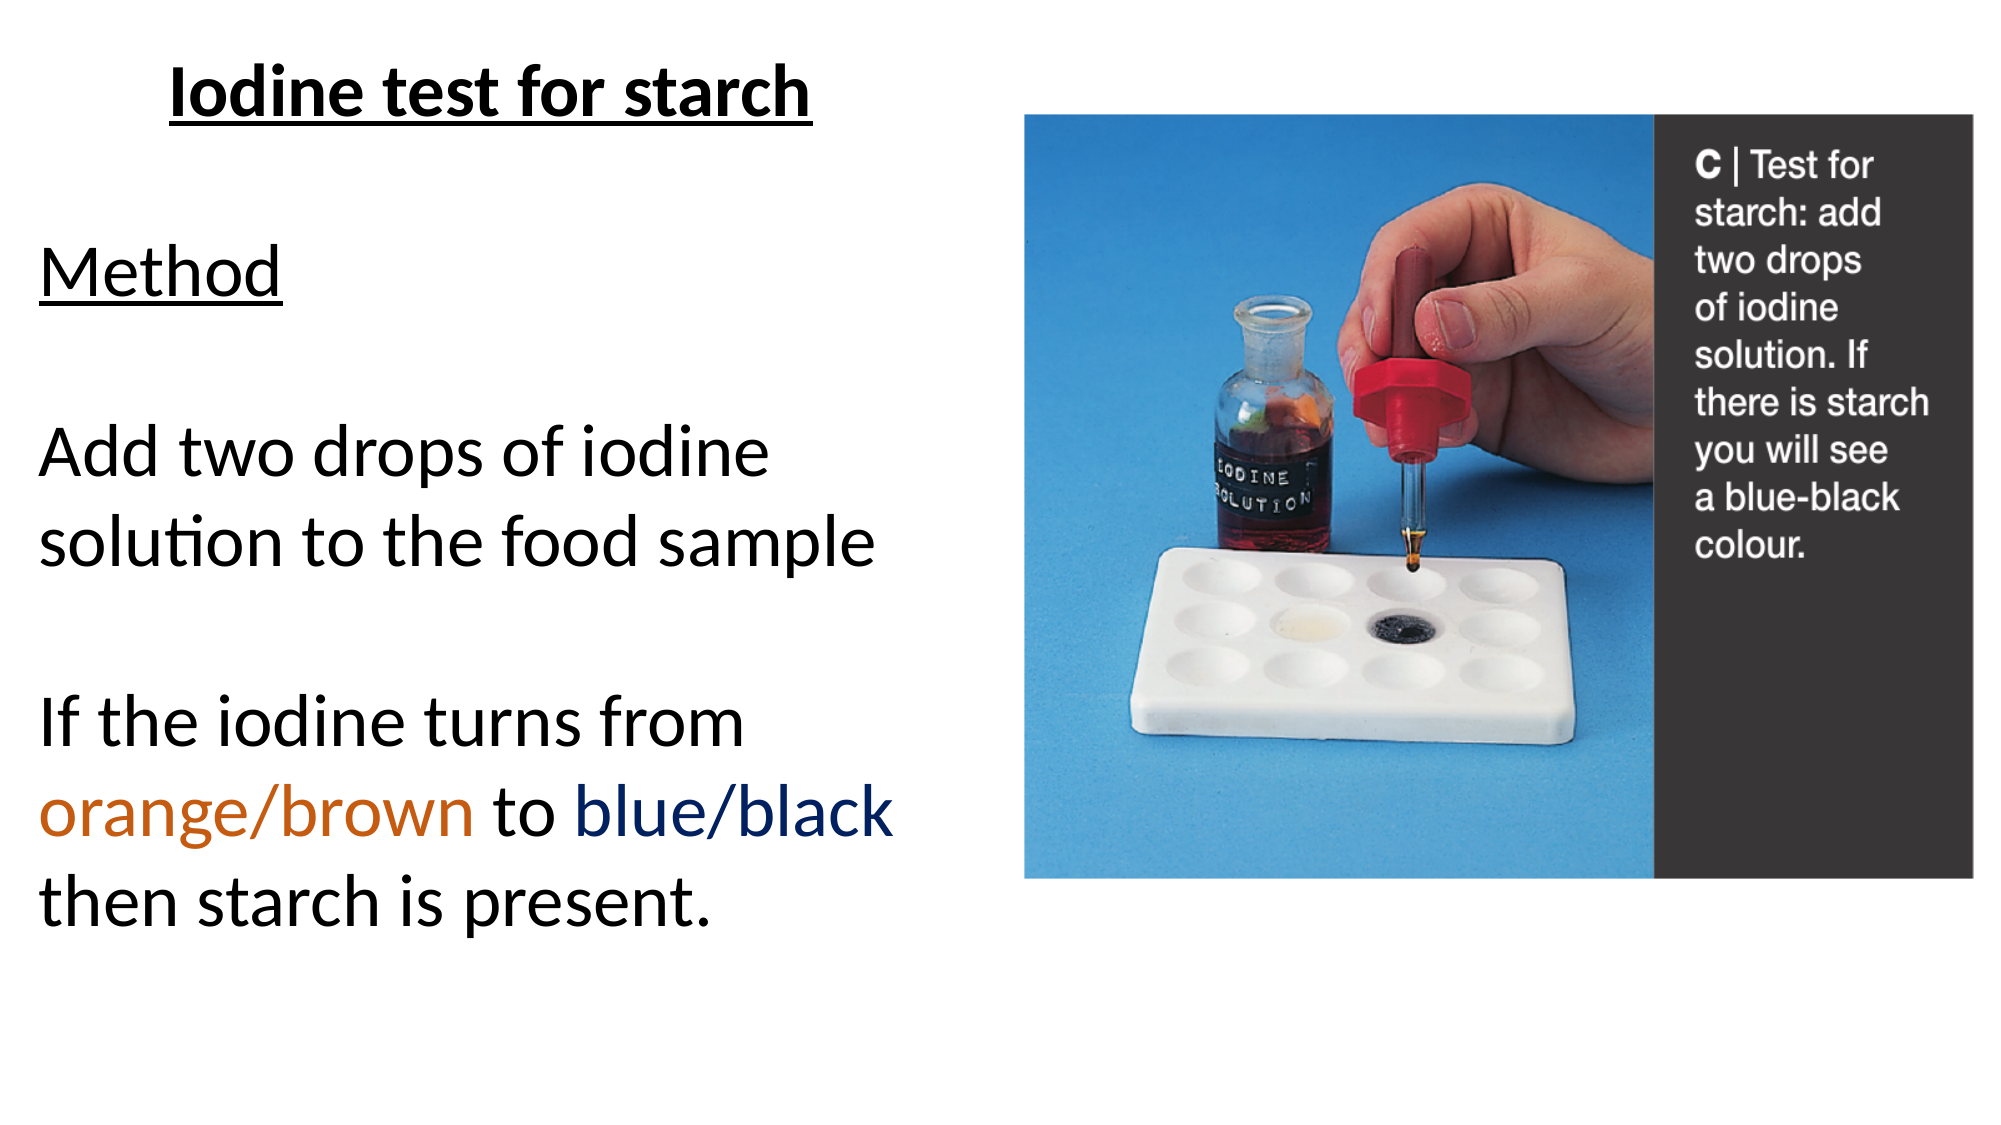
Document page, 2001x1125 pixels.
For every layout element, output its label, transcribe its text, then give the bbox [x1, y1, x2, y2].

picture [1022, 112, 1975, 880]
text_box Iodine test for starch Method Add two drops of iodine solution to the food sample If the iodine turns from orange/brown to blue/black then starch is present. [23, 33, 958, 949]
